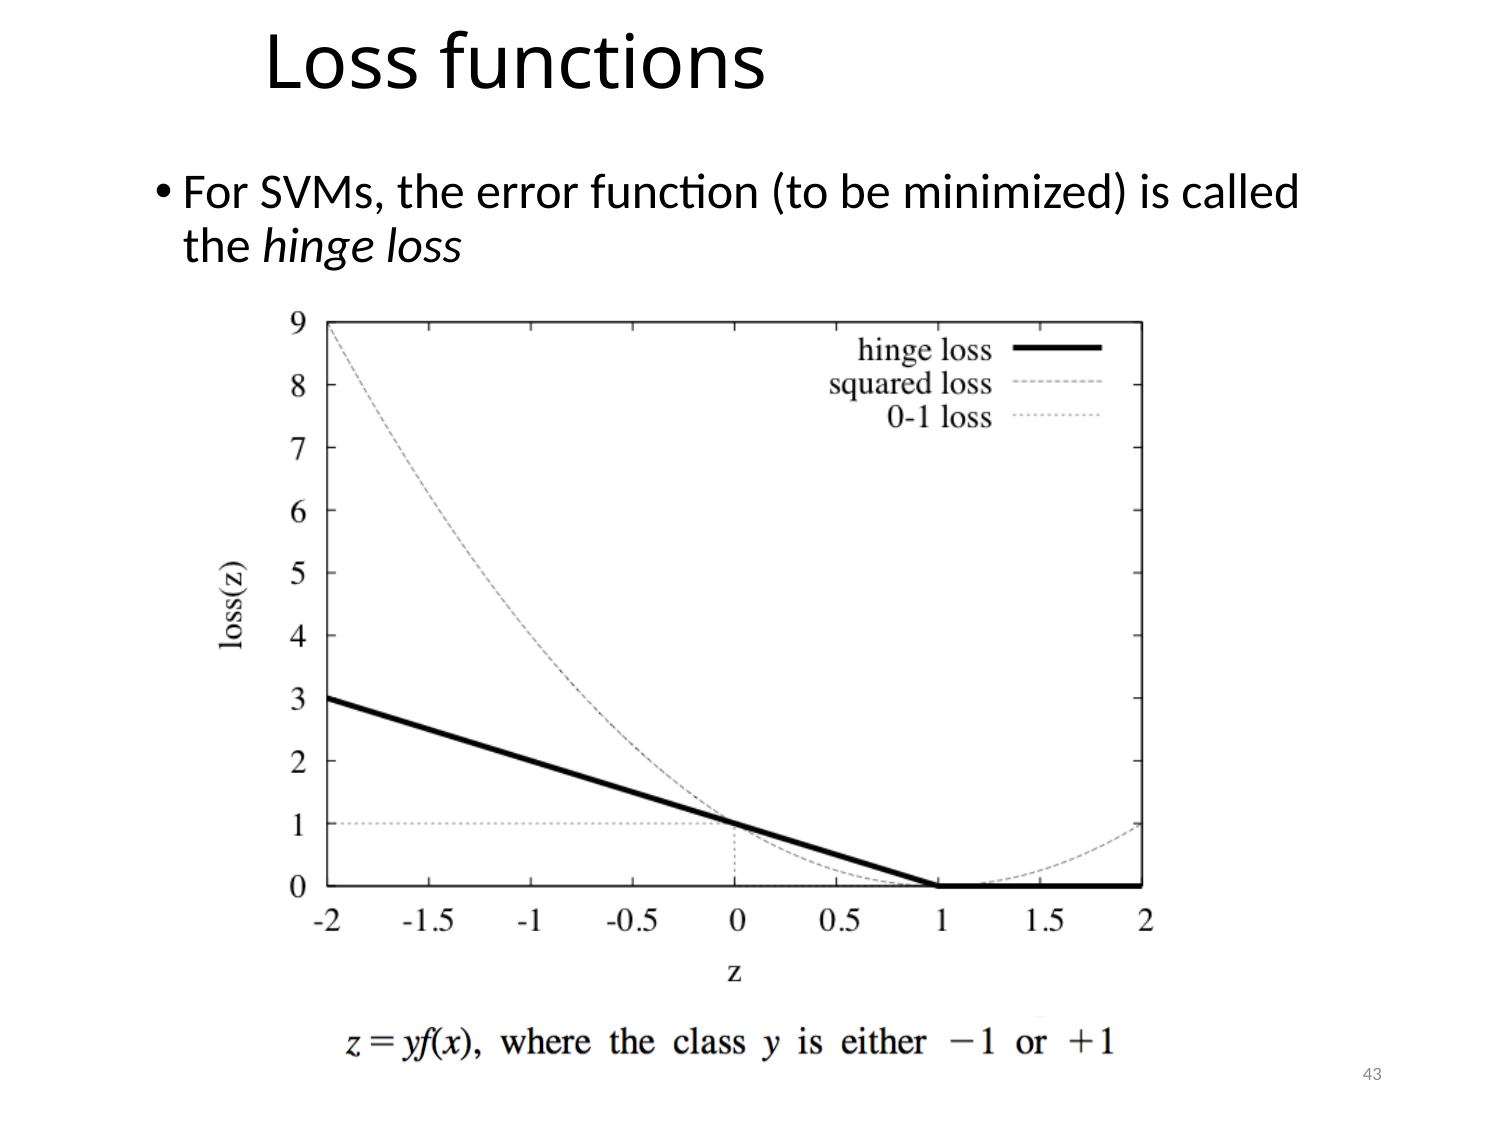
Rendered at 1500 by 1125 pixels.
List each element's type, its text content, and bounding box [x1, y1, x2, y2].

list For SVMs, the error function (to be minimized) is called the hinge loss [139, 158, 1350, 1093]
picture [333, 1016, 1124, 1069]
picture [197, 282, 1199, 987]
slide_number 43 [1059, 1042, 1397, 1103]
title Loss functions [248, 0, 1409, 159]
